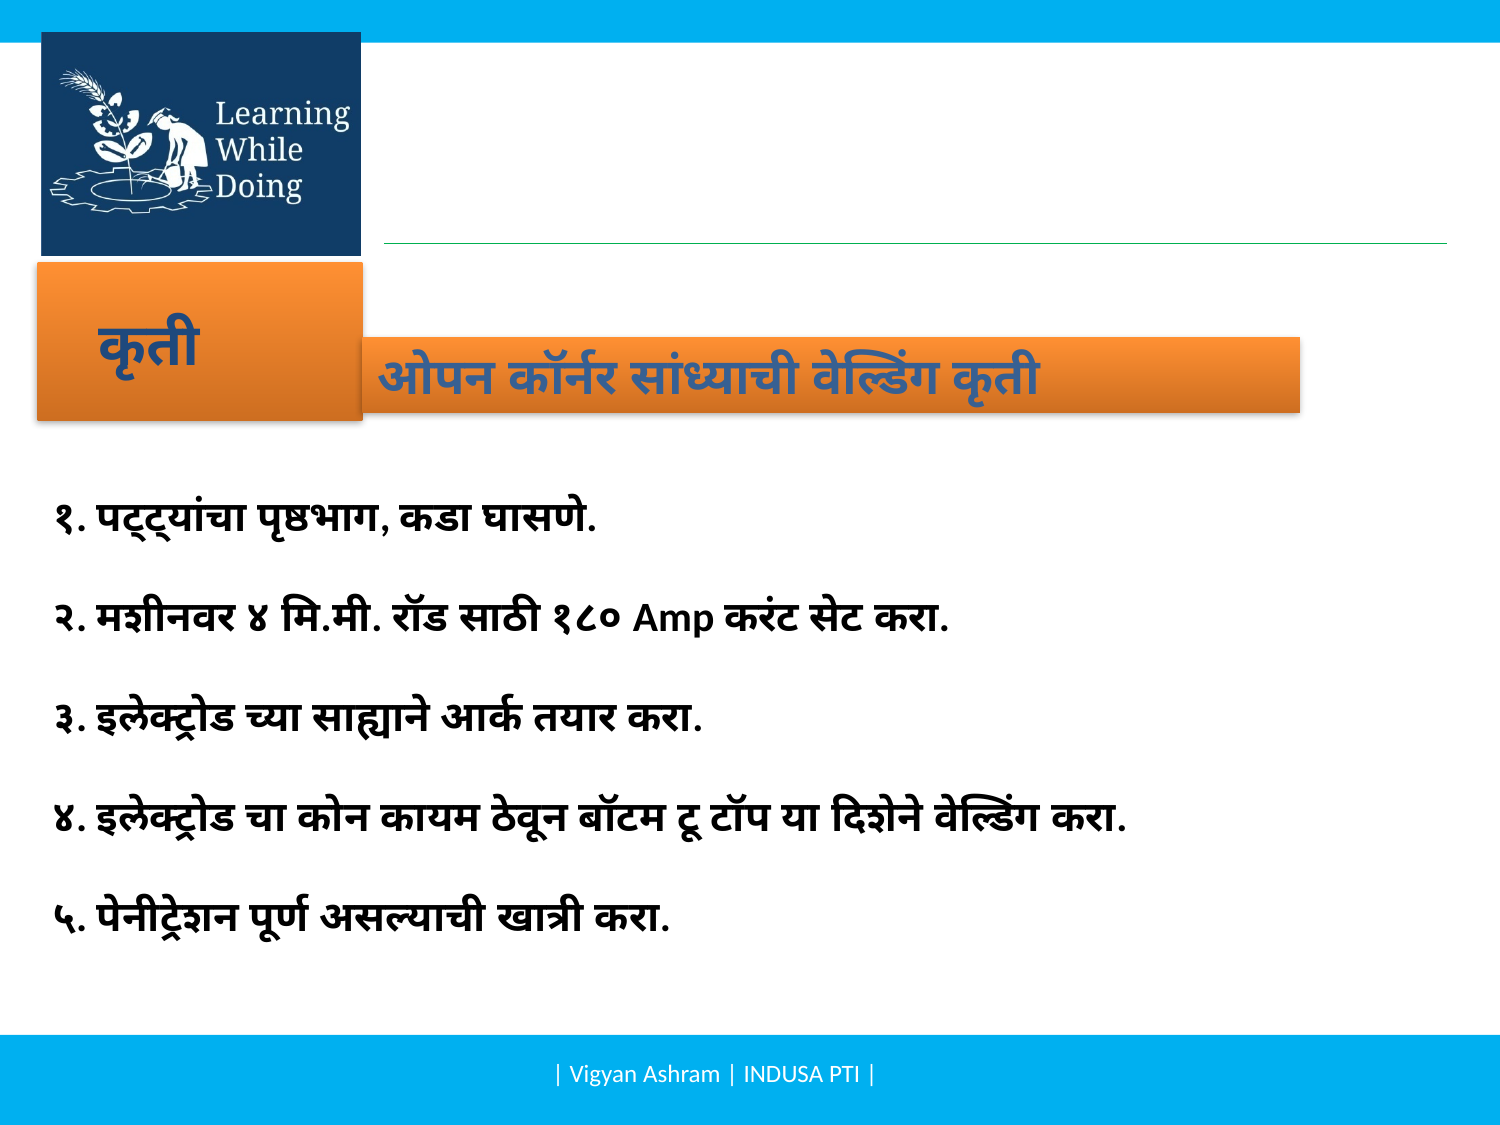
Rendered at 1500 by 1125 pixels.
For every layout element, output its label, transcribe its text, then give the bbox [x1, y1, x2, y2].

text_box | Vigyan Ashram | INDUSA PTI | [537, 1050, 988, 1095]
text_box ओपन कॉर्नर सांध्याची वेल्डिंग कृती [362, 337, 1300, 413]
picture [41, 33, 361, 256]
title कृती [37, 262, 363, 421]
text_box १. पट्ट्यांचा पृष्ठभाग, कडा घासणे. २. मशीनवर ४ मि.मी. रॉड साठी १८० Amp करंट सेट करा. ३. इलेक्ट्रोड च्या साह्याने आर्क तयार करा. ४. इलेक्ट्रोड चा कोन कायम ठेवून बॉटम टू टॉप या दिशेने वेल्डिंग करा. ५. पेनीट्रेशन पूर्ण असल्याची खात्री करा. [37, 437, 1500, 948]
